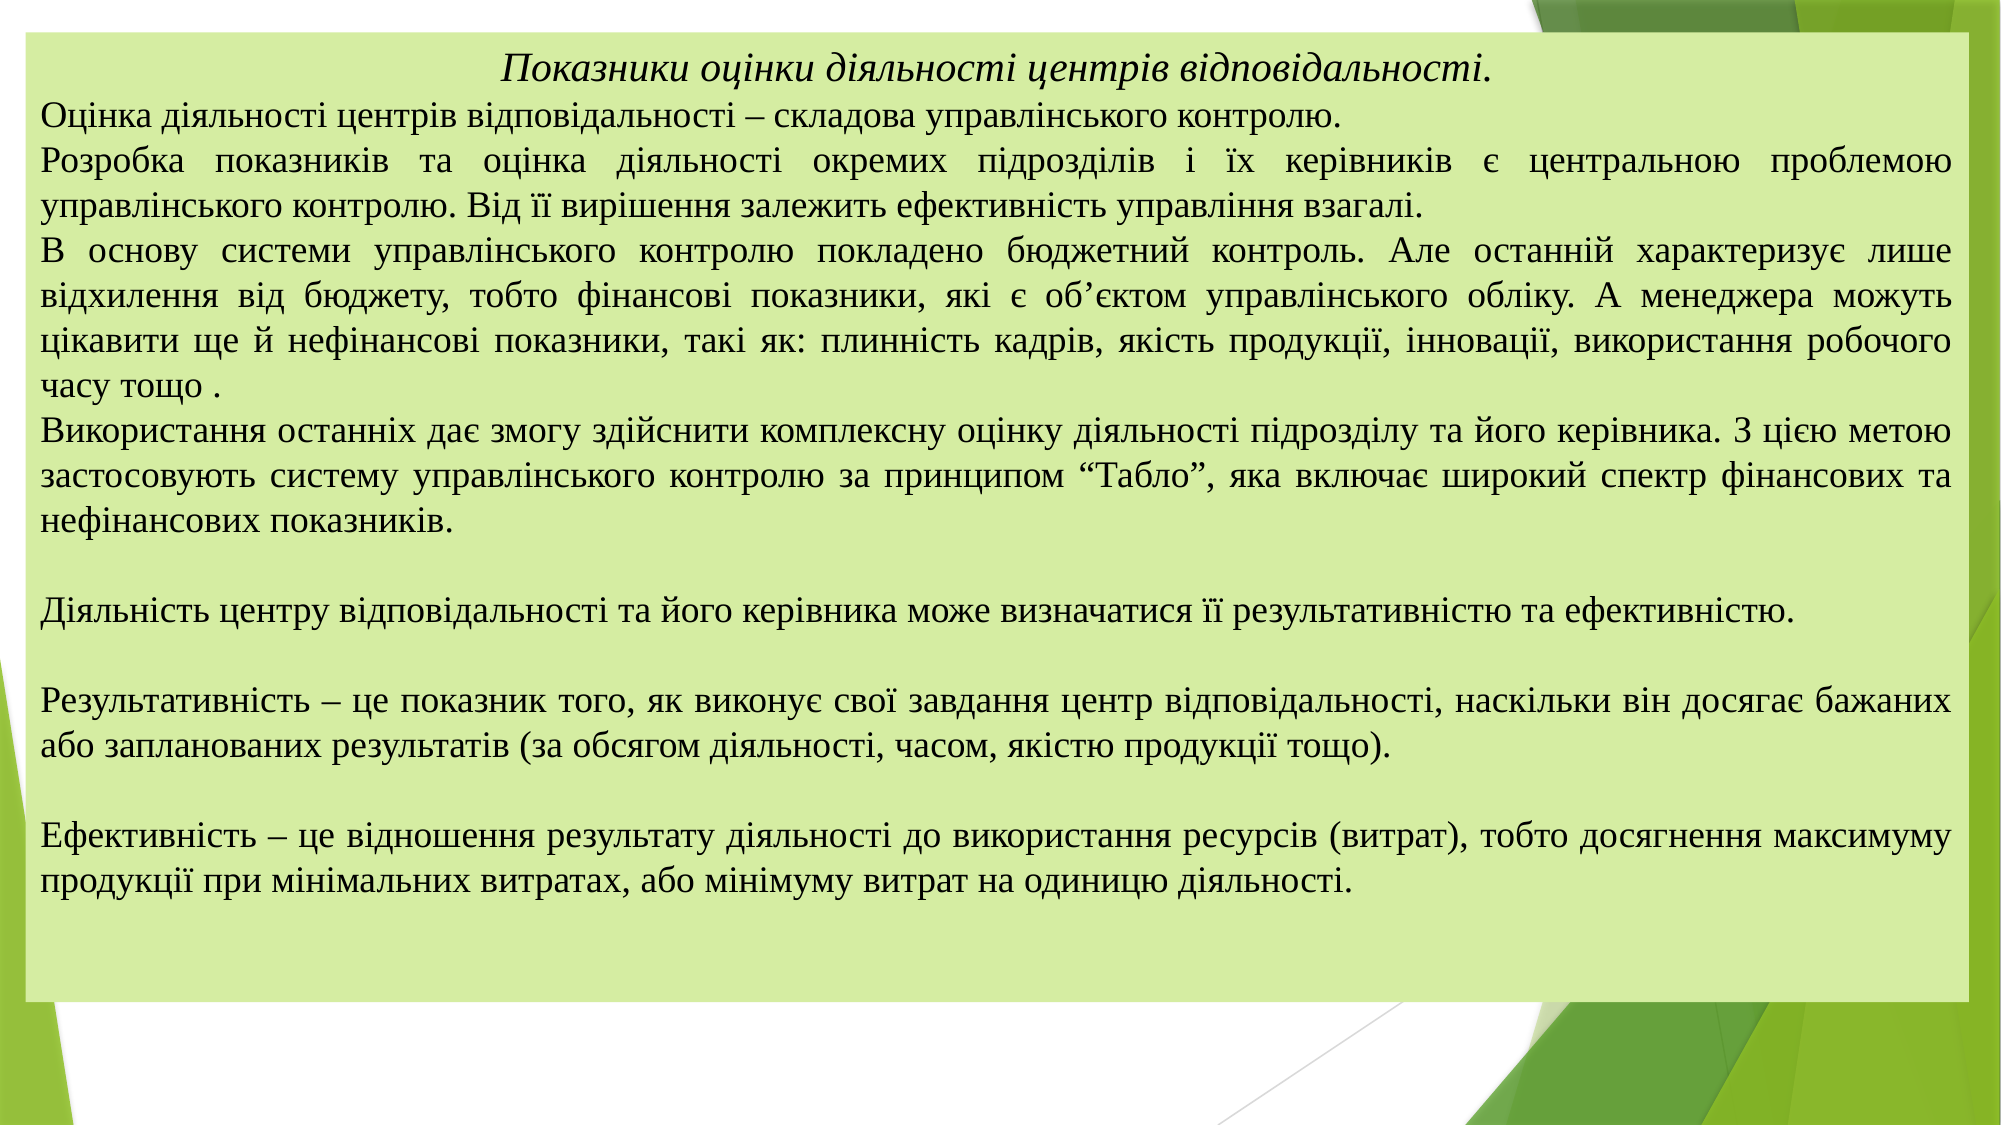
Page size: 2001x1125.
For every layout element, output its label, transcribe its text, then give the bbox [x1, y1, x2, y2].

text_box Показники оцінки діяльності центрів відповідальності. Оцінка діяльності центрів відповідальності – складова управлінського контролю. Розробка показників та оцінка діяльності окремих підрозділів і їх керівників є центральною проблемою управлінського контролю. Від її вирішення залежить ефективність управління взагалі. В основу системи управлінського контролю покладено бюджетний контроль. Але останній характеризує лише відхилення від бюджету, тобто фінансові показники, які є об’єктом управлінського обліку. А менеджера можуть цікавити ще й нефінансові показники, такі як: плинність кадрів, якість продукції, інновації, використання робочого часу тощо . Використання останніх дає змогу здійснити комплексну оцінку діяльності підрозділу та його керівника. З цією метою застосовують систему управлінського контролю за принципом “Табло”, яка включає широкий спектр фінансових та нефінансових показників. Діяльність центру відповідальності та його керівника може визначатися її результативністю та ефективністю. Результативність – це показник того, як виконує свої завдання центр відповідальності, наскільки він досягає бажаних або запланованих результатів (за обсягом діяльності, часом, якістю продукції тощо). Ефективність – це відношення результату діяльності до використання ресурсів (витрат), тобто досягнення максимуму продукції при мінімальних витратах, або мінімуму витрат на одиницю діяльності. [25, 32, 1969, 1003]
